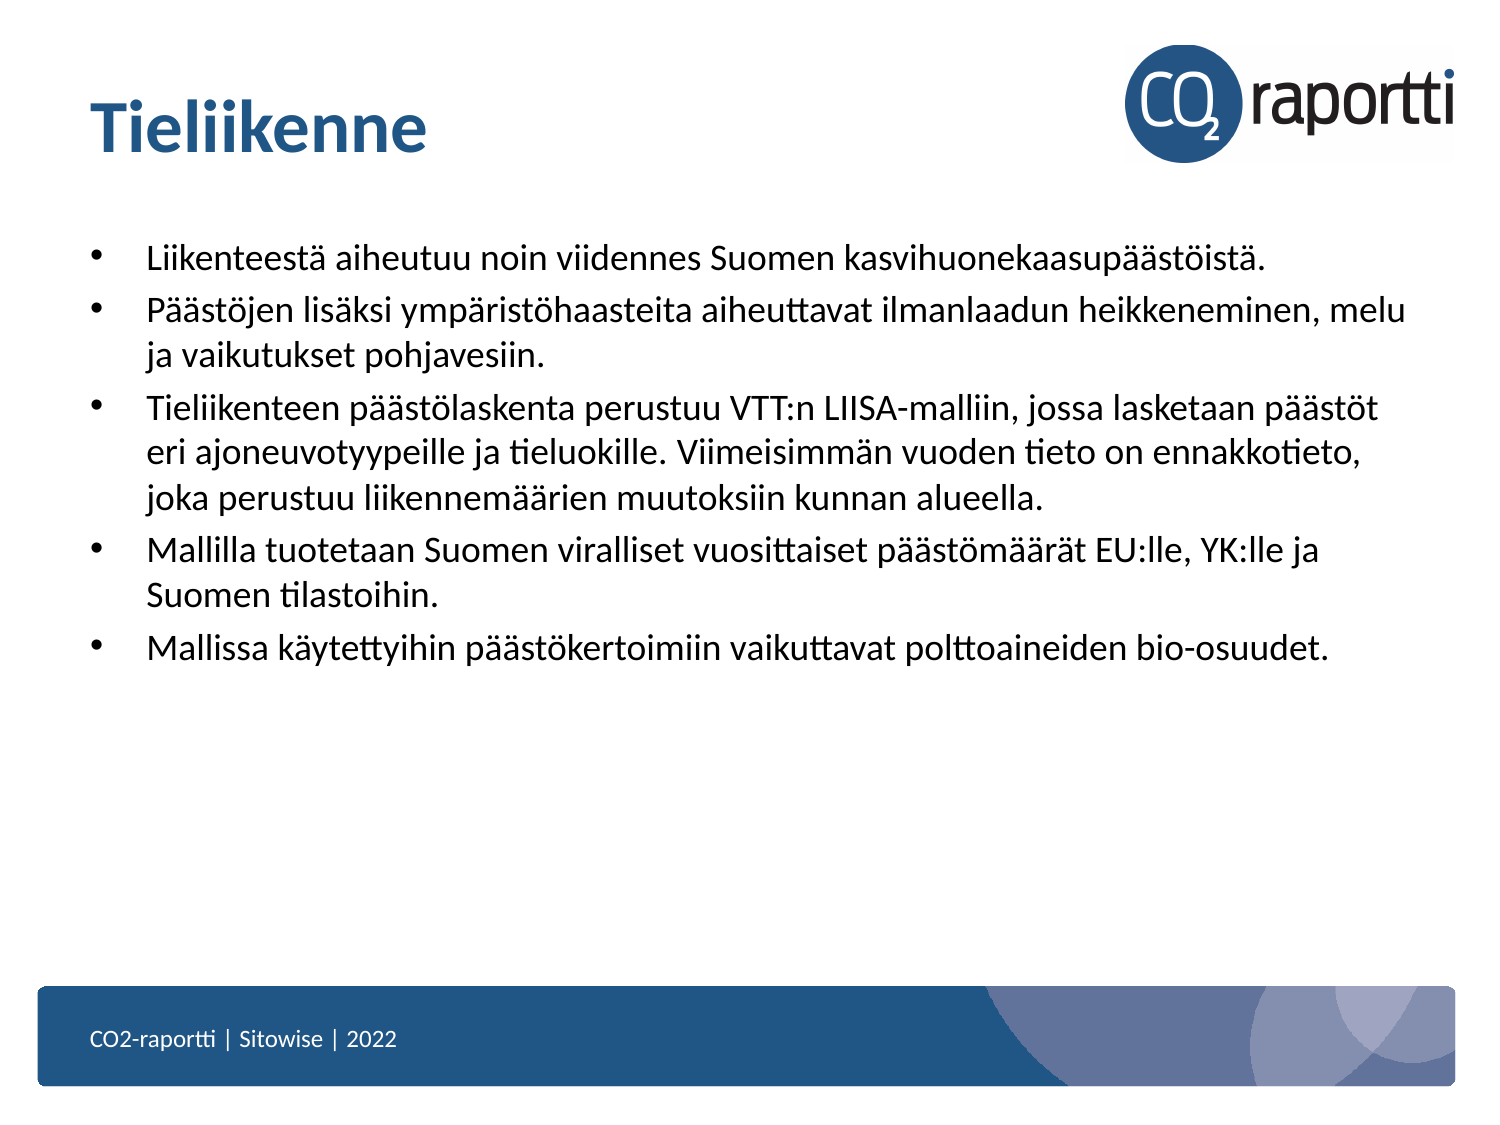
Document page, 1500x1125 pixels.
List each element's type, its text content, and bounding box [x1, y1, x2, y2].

title Tieliikenne [75, 45, 1075, 200]
list Liikenteestä aiheutuu noin viidennes Suomen kasvihuonekaasupäästöistä. Päästöjen lisäksi ympäristöhaasteita aiheuttavat ilmanlaadun heikkeneminen, melu ja vaikutukset pohjavesiin. Tieliikenteen päästölaskenta perustuu VTT:n LIISA-malliin, jossa lasketaan päästöt eri ajoneuvotyypeille ja tieluokille. Viimeisimmän vuoden tieto on ennakkotieto, joka perustuu liikennemäärien muutoksiin kunnan alueella. Mallilla tuotetaan Suomen viralliset vuosittaiset päästömäärät EU:lle, YK:lle ja Suomen tilastoihin. Mallissa käytettyihin päästökertoimiin vaikuttavat polttoaineiden bio-osuudet. [75, 224, 1425, 950]
picture [37, 653, 1488, 1125]
picture [1125, 45, 1454, 163]
